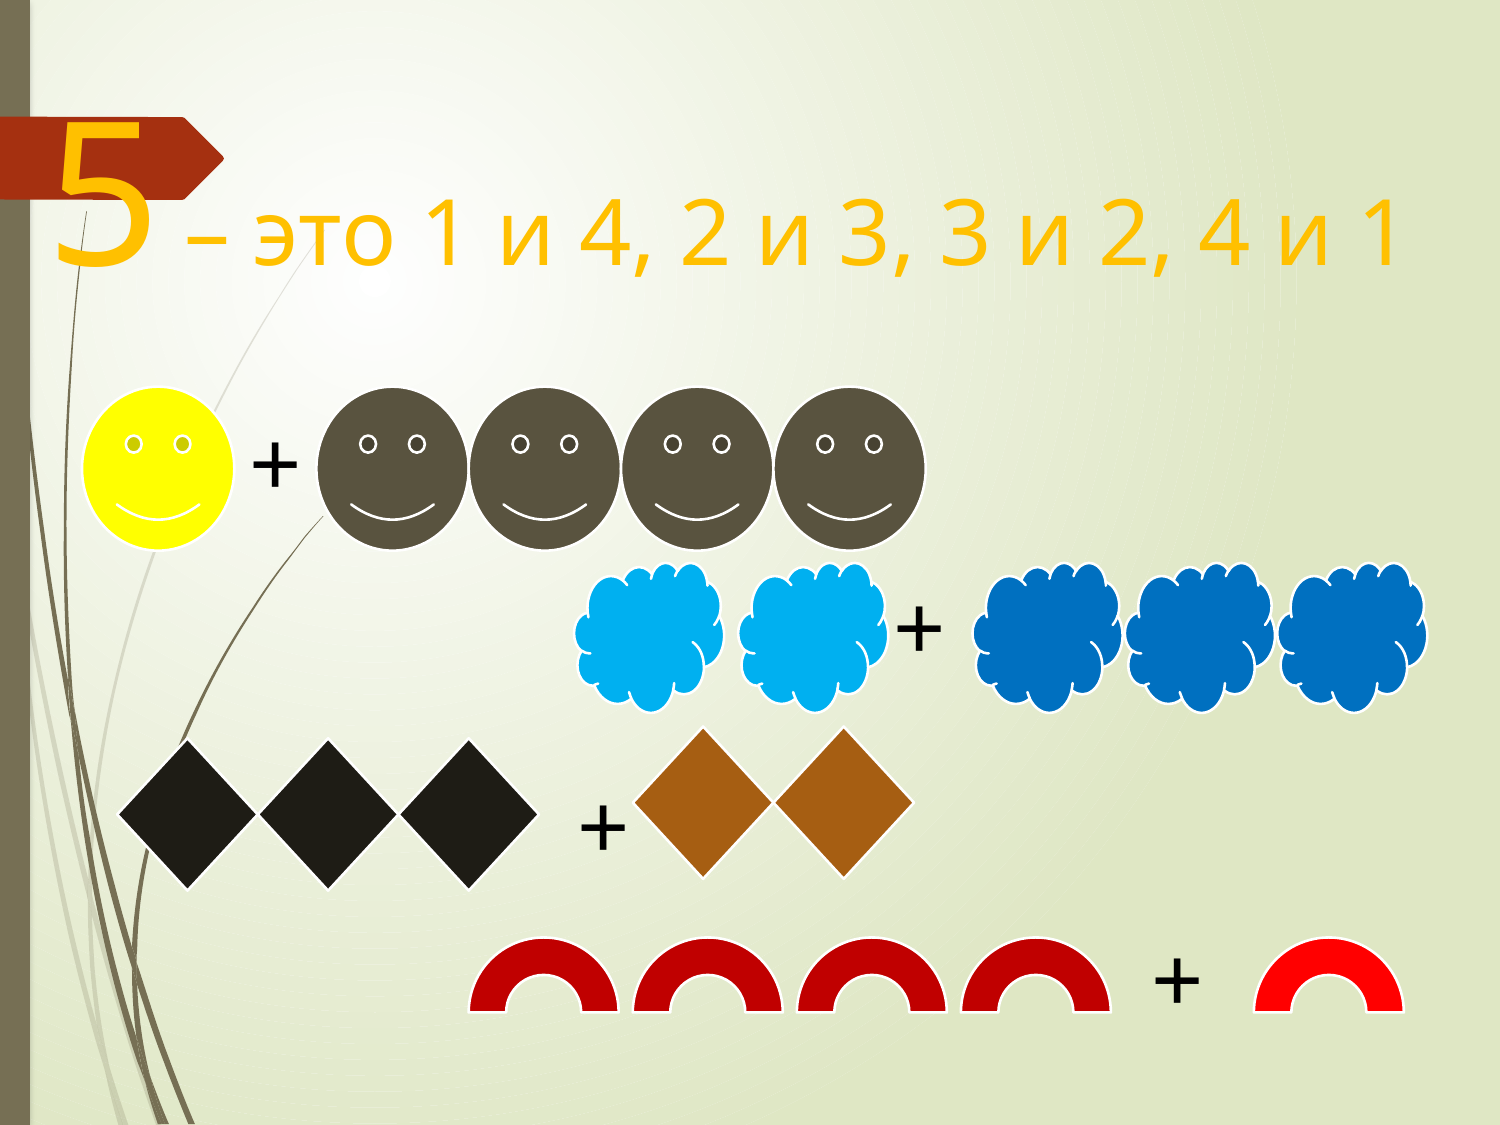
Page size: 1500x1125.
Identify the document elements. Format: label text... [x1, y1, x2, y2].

text_box [631, 936, 785, 1014]
text_box [80, 385, 234, 552]
text_box [631, 725, 773, 881]
text_box [971, 561, 1124, 715]
text_box [116, 736, 258, 892]
text_box + [234, 398, 340, 524]
text_box [397, 736, 541, 892]
text_box + [562, 761, 610, 887]
text_box [334, 385, 469, 552]
text_box [959, 936, 1113, 1014]
text_box [795, 936, 949, 1014]
text_box [572, 561, 726, 715]
text_box [467, 385, 621, 552]
text_box + [1136, 913, 1243, 1039]
text_box [467, 936, 620, 1014]
text_box [1275, 561, 1429, 715]
text_box + [878, 562, 961, 688]
text_box 5 – это 1 и 4, 2 и 3, 3 и 2, 4 и 1 [31, 58, 1426, 314]
text_box [256, 736, 398, 892]
text_box [1123, 561, 1276, 715]
text_box [1252, 936, 1406, 1014]
text_box [772, 385, 928, 552]
text_box [619, 385, 773, 552]
text_box [772, 725, 916, 881]
text_box [736, 561, 878, 715]
